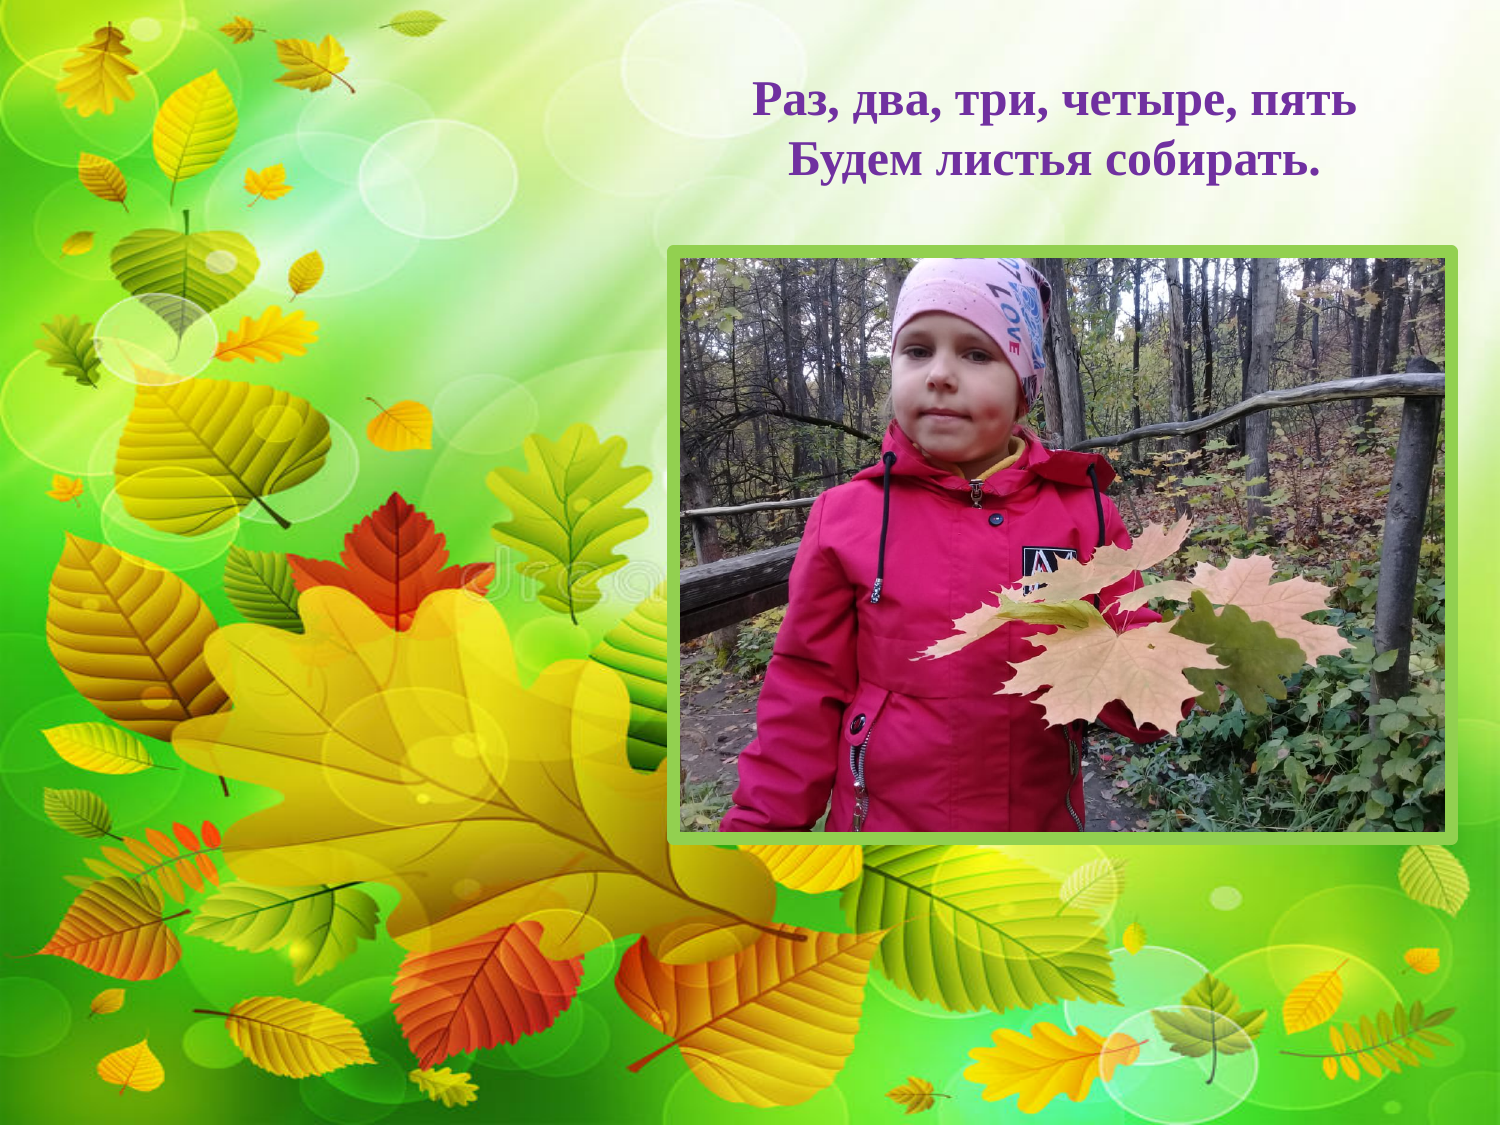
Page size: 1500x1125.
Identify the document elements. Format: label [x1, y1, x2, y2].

list [0, 0, 1500, 1125]
picture [679, 257, 1446, 833]
